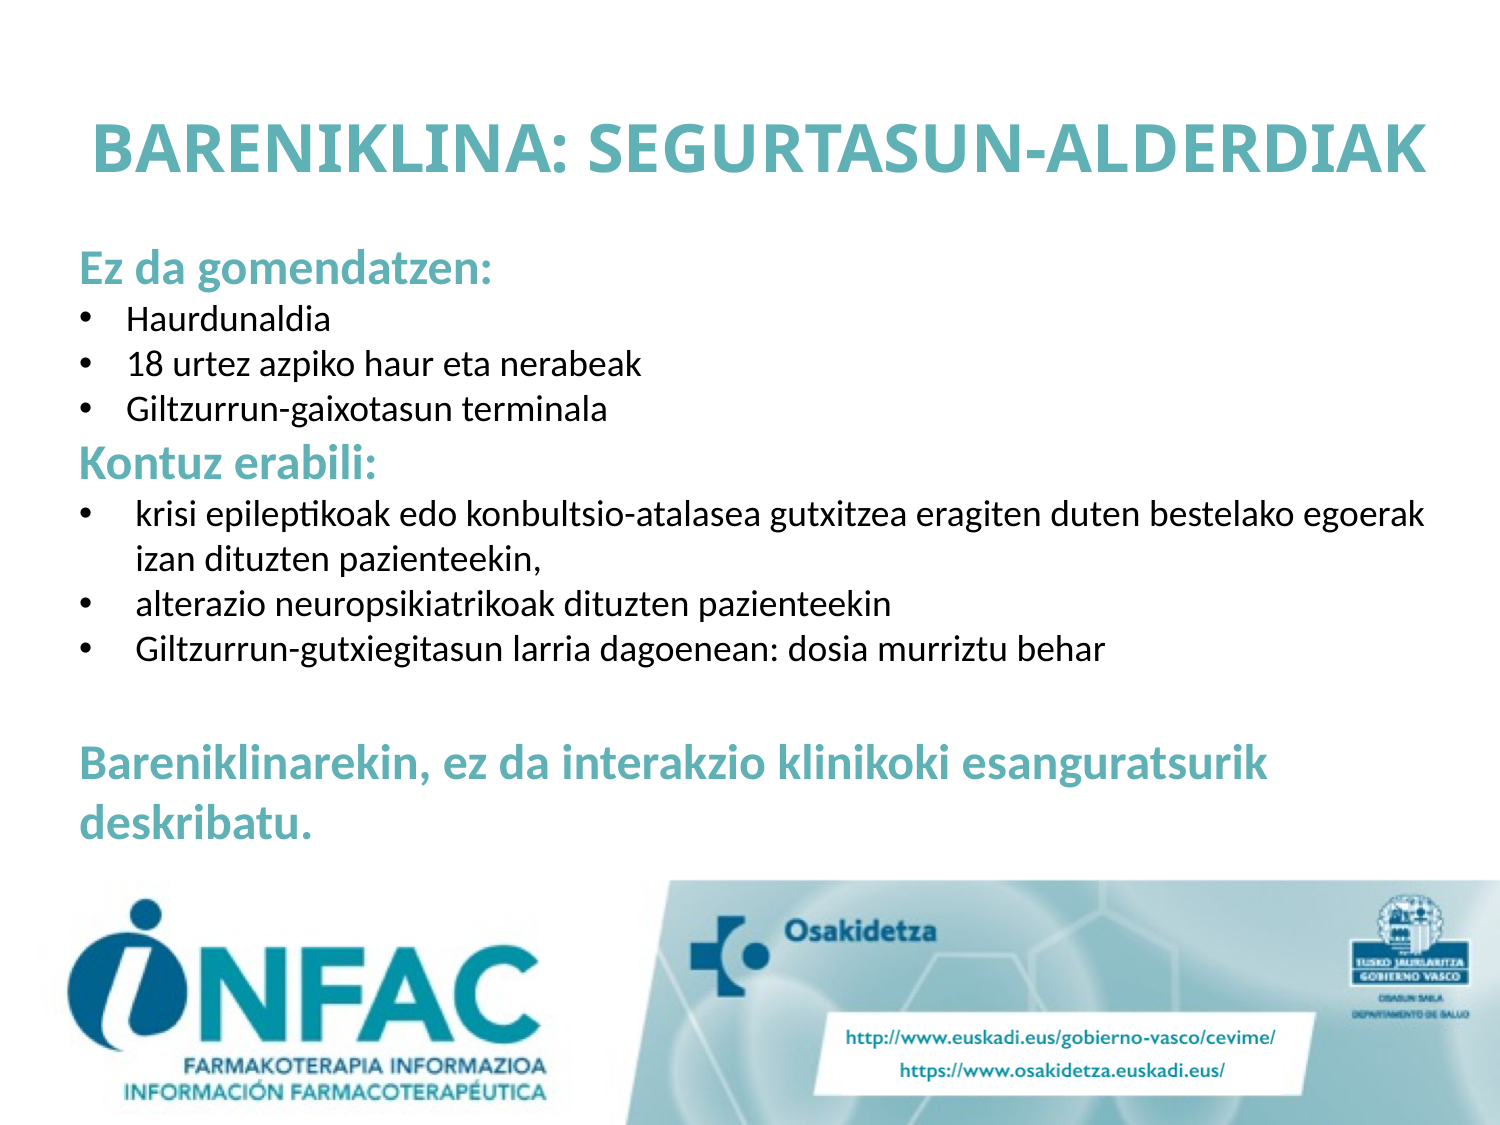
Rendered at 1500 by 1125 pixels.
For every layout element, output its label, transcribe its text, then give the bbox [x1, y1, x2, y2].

text_box Ez da gomendatzen: Haurdunaldia 18 urtez azpiko haur eta nerabeak Giltzurrun-gaixotasun terminala Kontuz erabili: krisi epileptikoak edo konbultsio-atalasea gutxitzea eragiten duten bestelako egoerak izan dituzten pazienteekin, alterazio neuropsikiatrikoak dituzten pazienteekin Giltzurrun-gutxiegitasun larria dagoenean: dosia murriztu behar Bareniklinarekin, ez da interakzio klinikoki esanguratsurik deskribatu. [64, 227, 1455, 857]
title BARENIKLINA: SEGURTASUN-ALDERDIAK [64, 74, 1455, 227]
text_box [64, 857, 1415, 939]
picture [0, 0, 1500, 1125]
